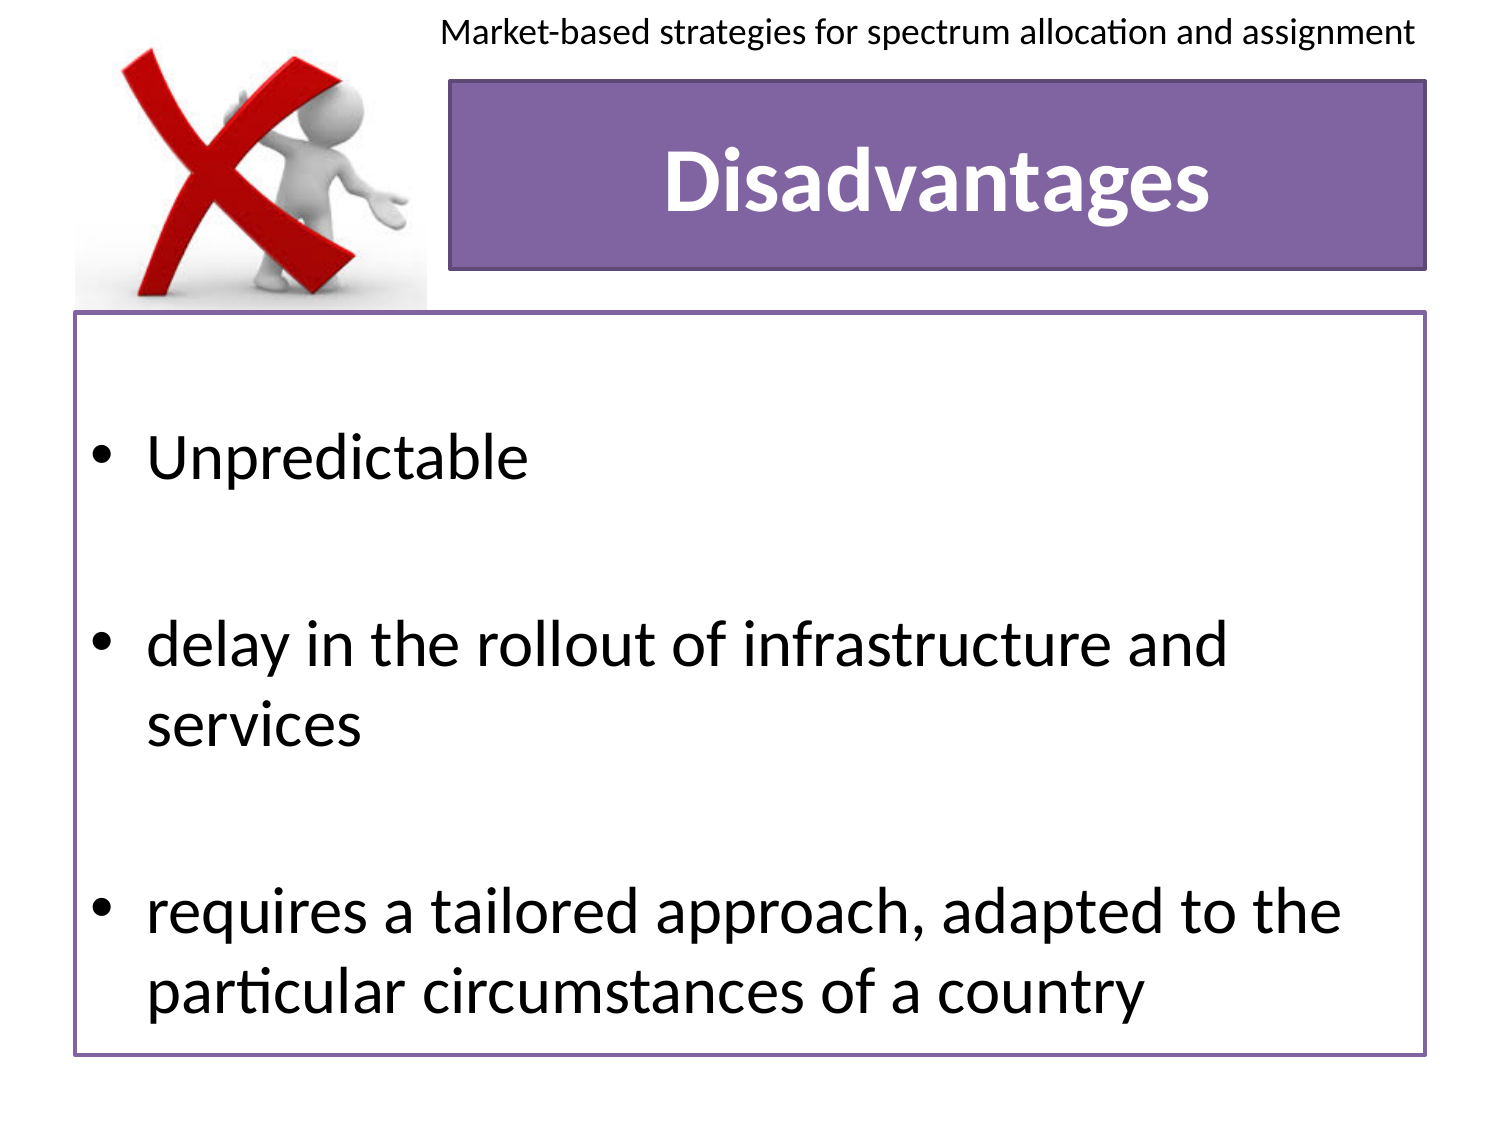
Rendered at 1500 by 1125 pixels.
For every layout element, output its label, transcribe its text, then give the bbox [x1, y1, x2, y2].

title Disadvantages [448, 79, 1427, 271]
text_box Market-based strategies for spectrum allocation and assignment [427, 0, 1469, 60]
picture [74, 0, 427, 351]
list Unpredictable delay in the rollout of infrastructure and services requires a tailored approach, adapted to the particular circumstances of a country [73, 310, 1427, 1057]
